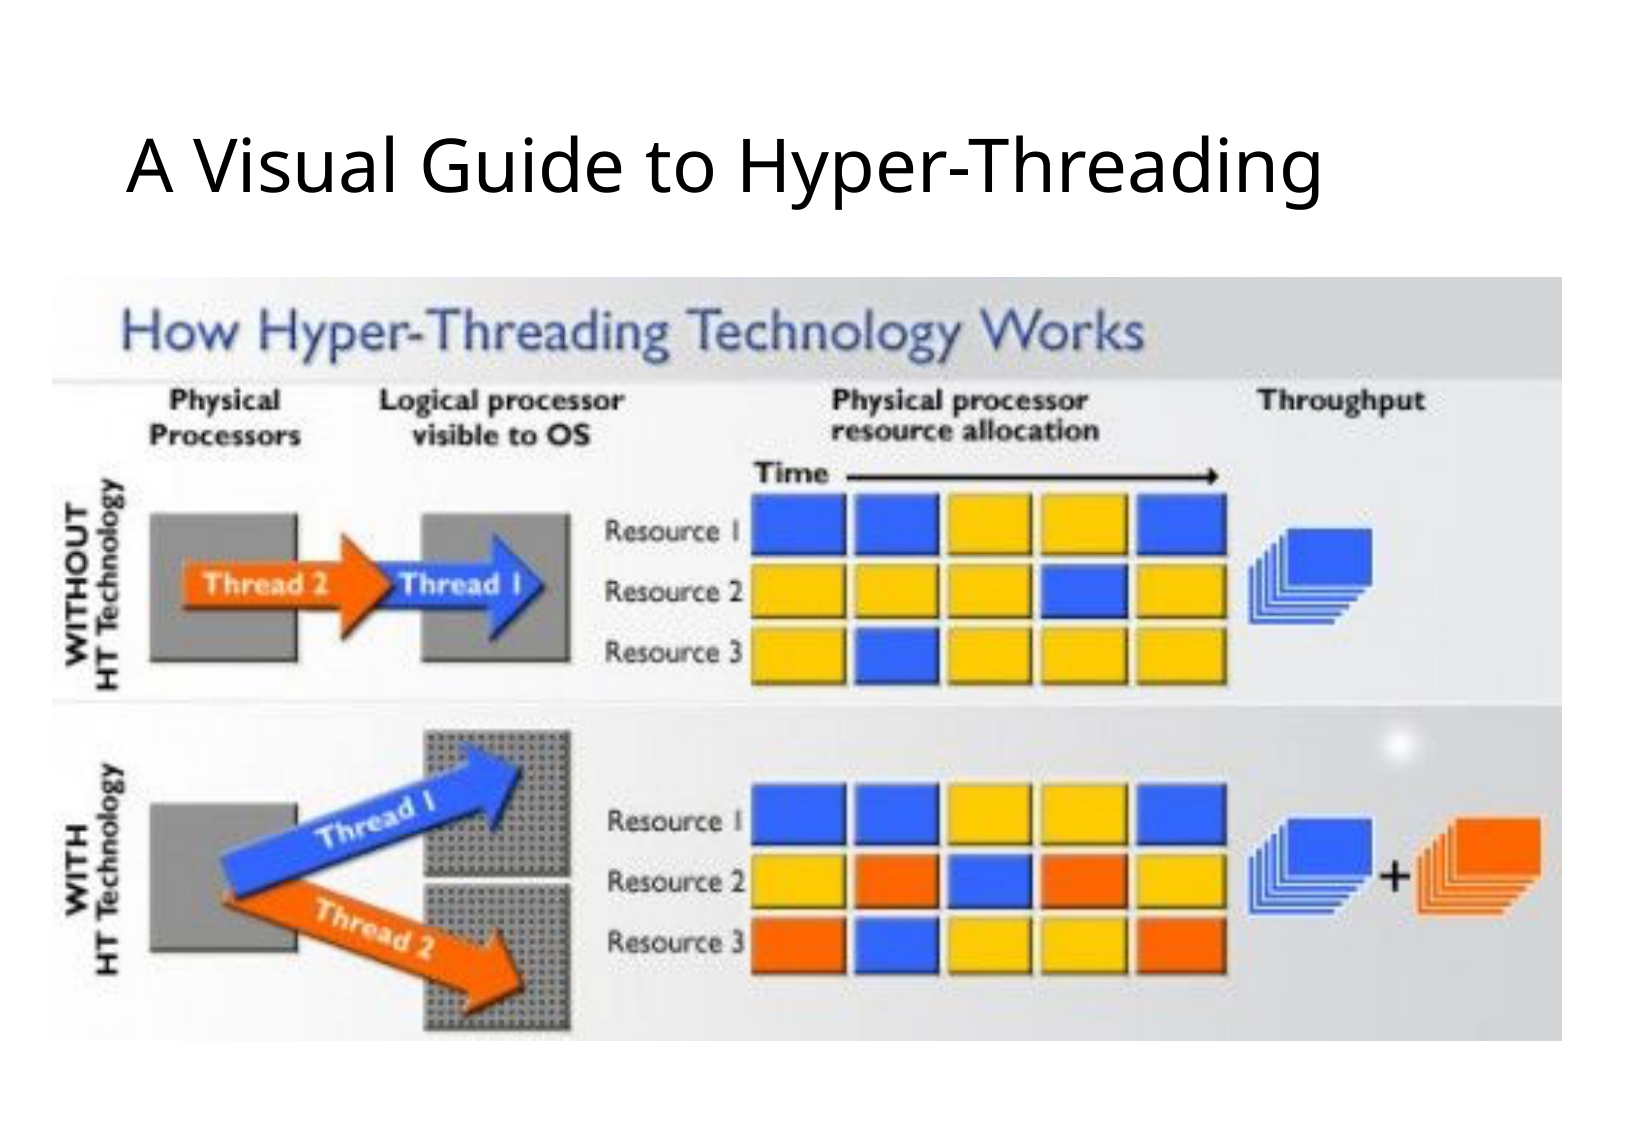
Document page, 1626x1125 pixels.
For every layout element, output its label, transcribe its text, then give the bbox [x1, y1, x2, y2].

title A Visual Guide to Hyper-Threading [111, 59, 1514, 277]
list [52, 277, 1562, 1041]
